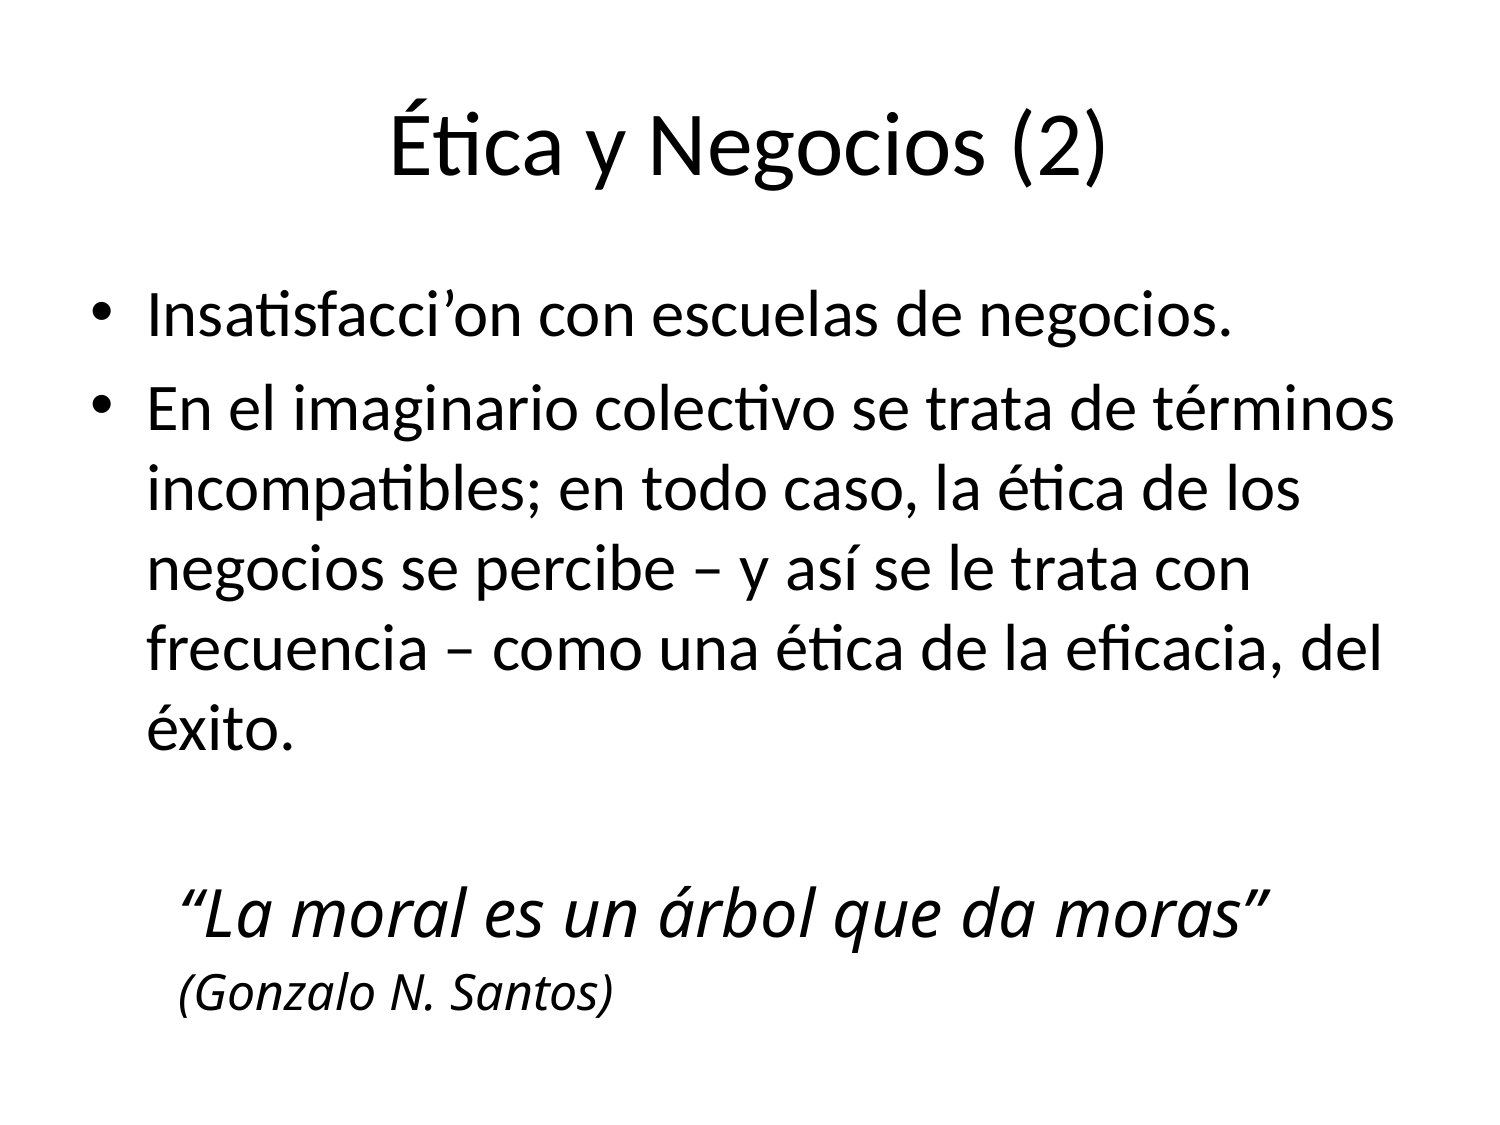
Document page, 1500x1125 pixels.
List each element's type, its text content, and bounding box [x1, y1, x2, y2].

list Insatisfacci’on con escuelas de negocios. En el imaginario colectivo se trata de términos incompatibles; en todo caso, la ética de los negocios se percibe – y así se le trata con frecuencia – como una ética de la eficacia, del éxito. “La moral es un árbol que da moras” (Gonzalo N. Santos) [75, 262, 1425, 1035]
title Ética y Negocios (2) [75, 45, 1425, 233]
